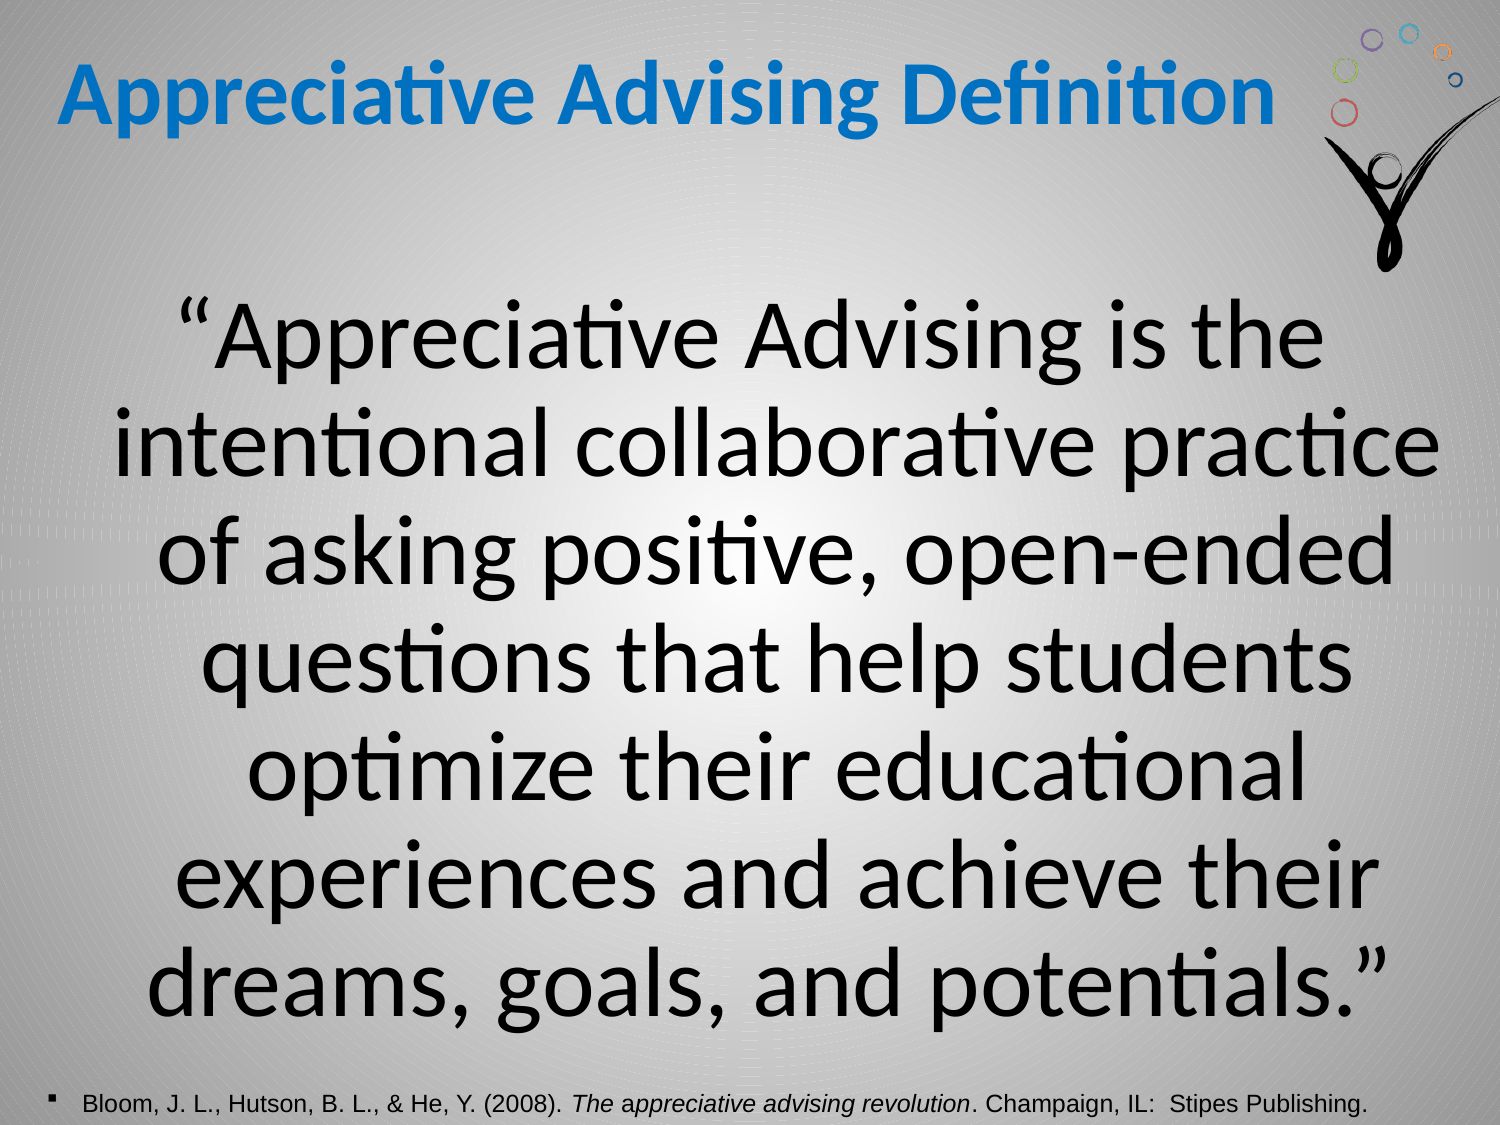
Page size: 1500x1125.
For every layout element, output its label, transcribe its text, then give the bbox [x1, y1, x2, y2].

text_box Bloom, J. L., Hutson, B. L., & He, Y. (2008). The appreciative advising revolution. Champaign, IL: Stipes Publishing. [0, 1085, 1500, 1125]
list “Appreciative Advising is the intentional collaborative practice of asking positive, open-ended questions that help students optimize their educational experiences and achieve their dreams, goals, and potentials.” [0, 275, 1500, 1050]
title Appreciative Advising Definition [0, 0, 1285, 175]
picture [1287, 0, 1500, 329]
